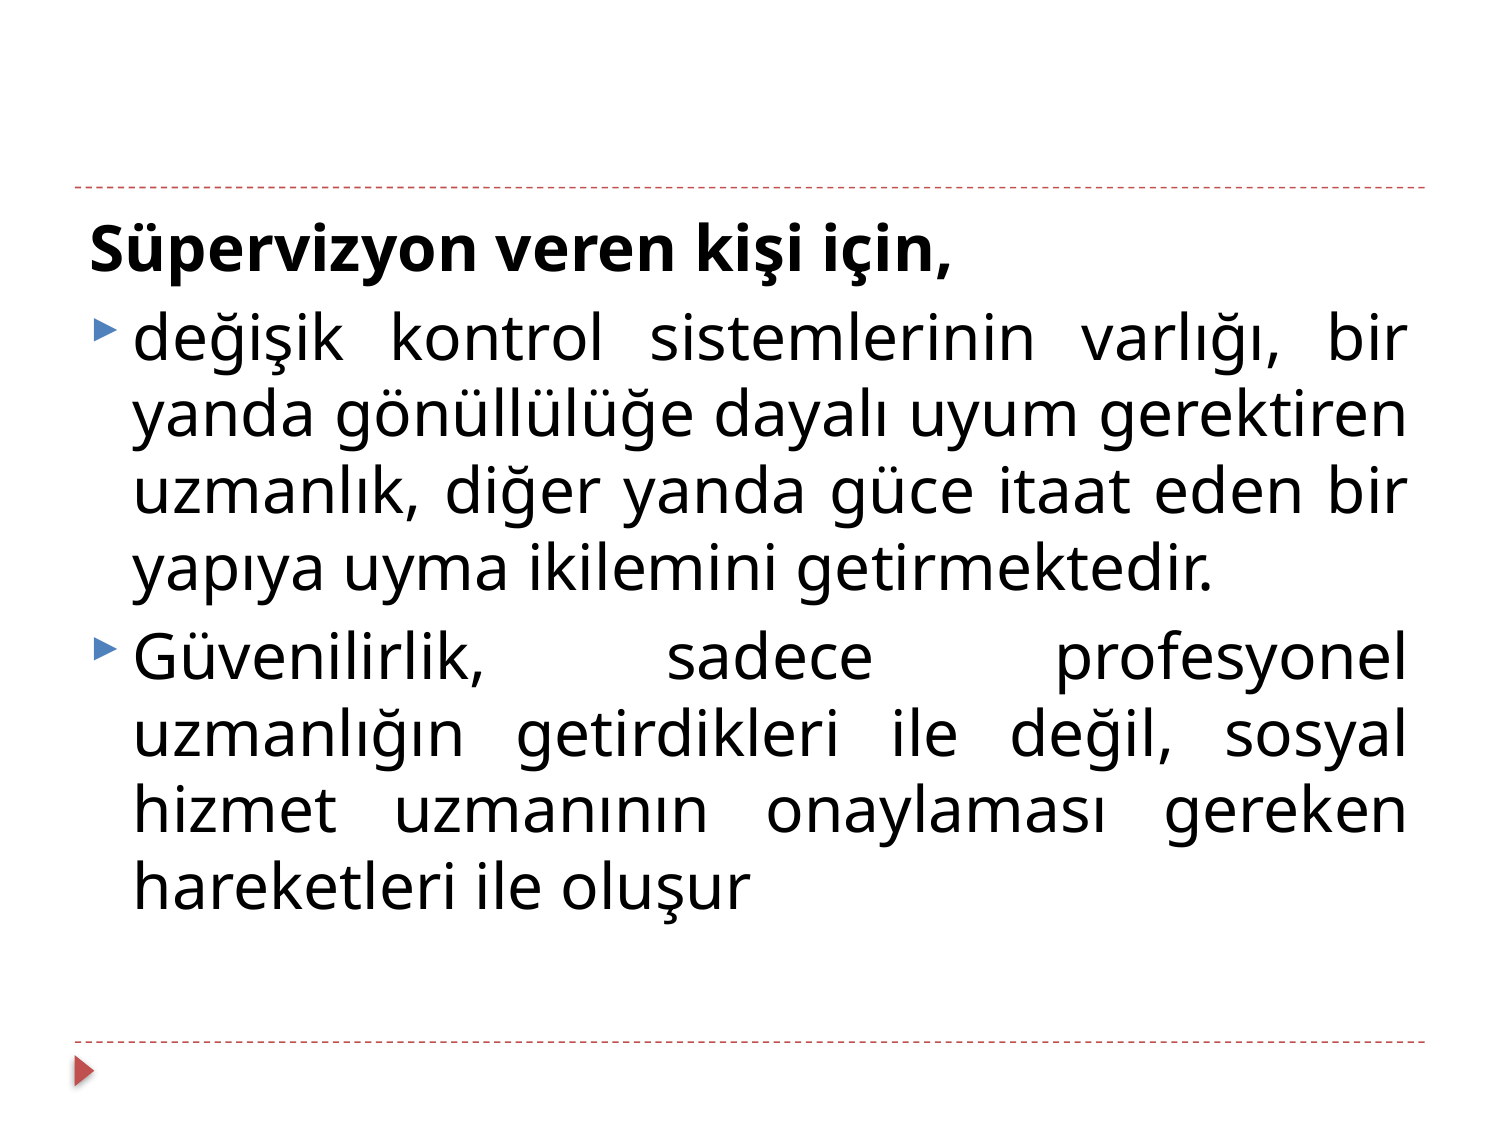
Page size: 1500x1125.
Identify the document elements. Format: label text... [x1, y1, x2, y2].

list Süpervizyon veren kişi için, değişik kontrol sistemlerinin varlığı, bir yanda gönüllülüğe dayalı uyum gerektiren uzmanlık, diğer yanda güce itaat eden bir yapıya uyma ikilemini getirmektedir. Güvenilirlik, sadece profesyonel uzmanlığın getirdikleri ile değil, sosyal hizmet uzmanının onaylaması gereken hareketleri ile oluşur [75, 200, 1425, 1010]
